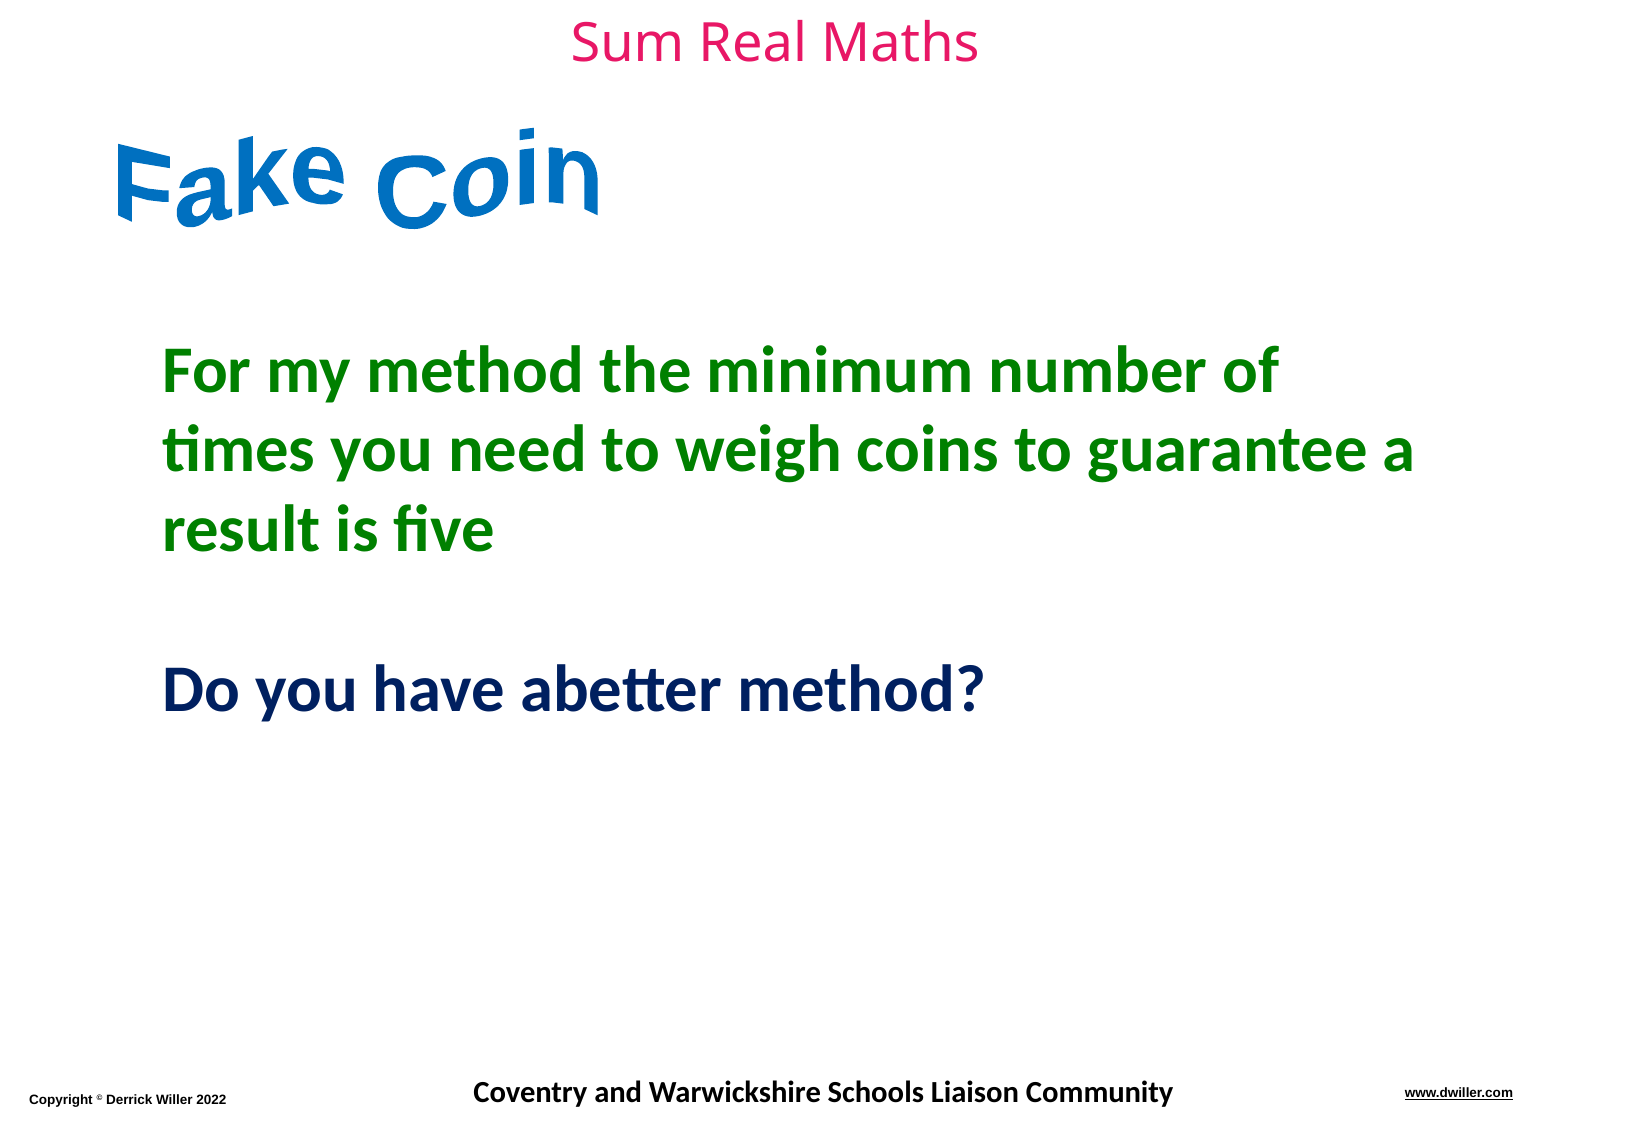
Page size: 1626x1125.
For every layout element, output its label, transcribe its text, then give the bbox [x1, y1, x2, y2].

text_box For my method the minimum number of times you need to weigh coins to guarantee a result is five Do you have abetter method? [147, 317, 1437, 733]
